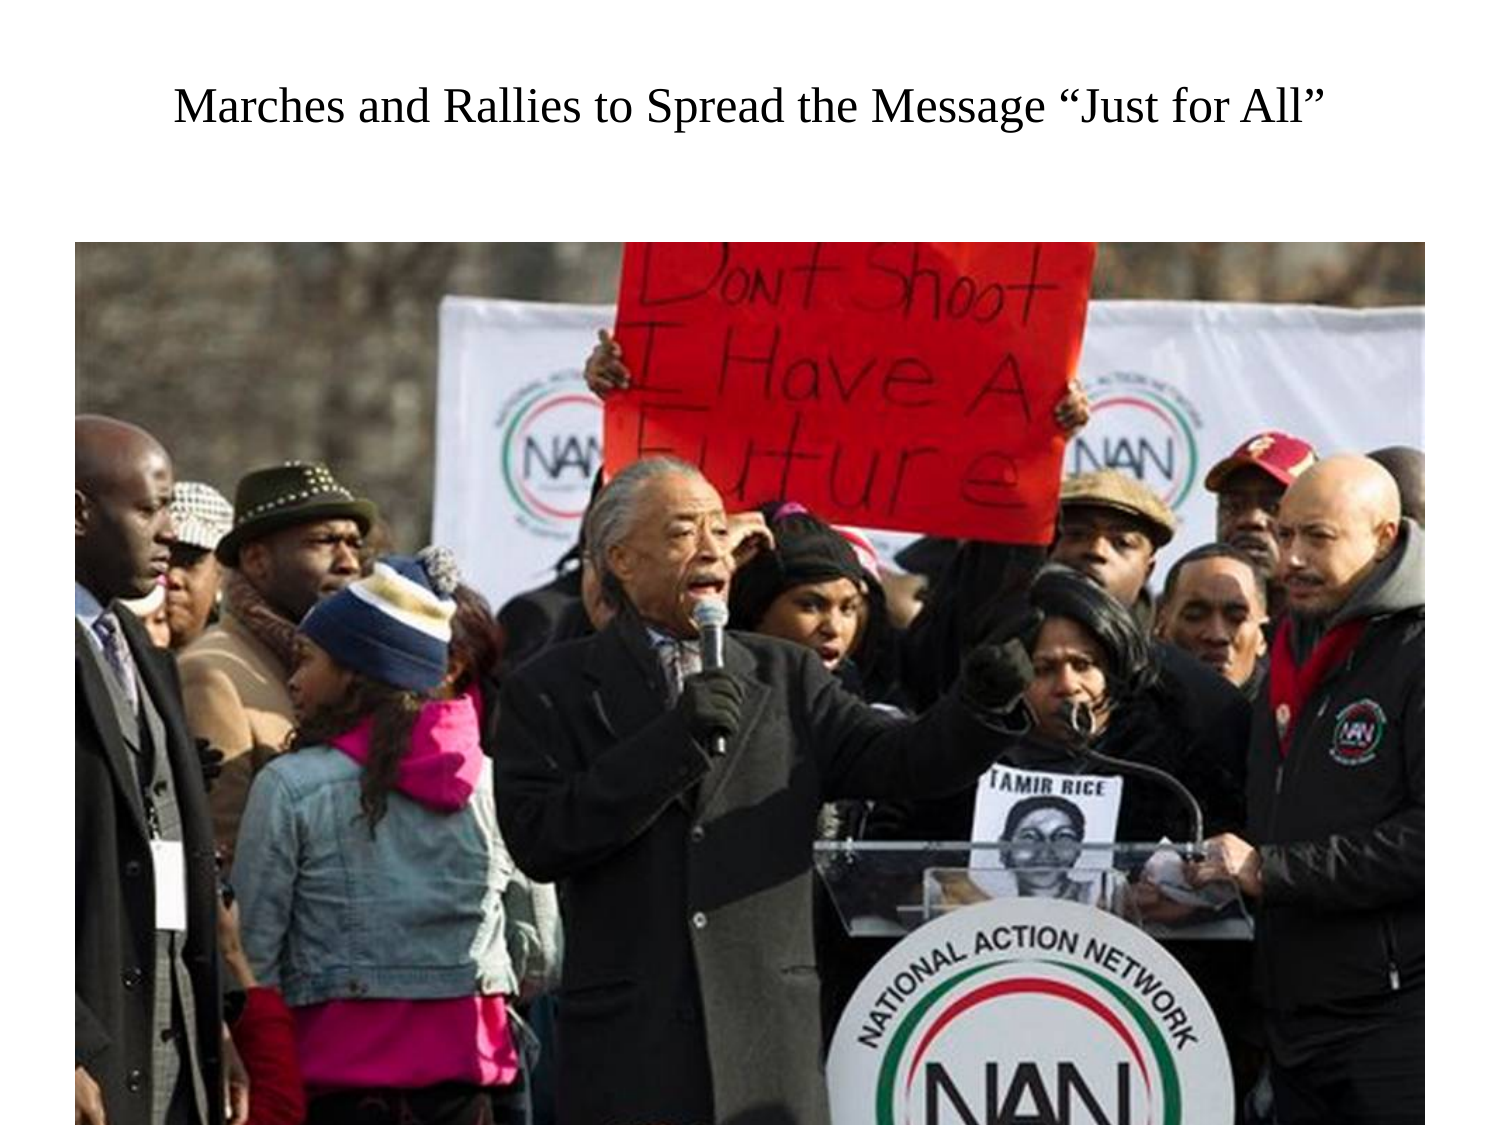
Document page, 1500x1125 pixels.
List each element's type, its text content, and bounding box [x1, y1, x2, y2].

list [74, 242, 1426, 1125]
title Marches and Rallies to Spread the Message “Just for All” [75, 8, 1425, 196]
